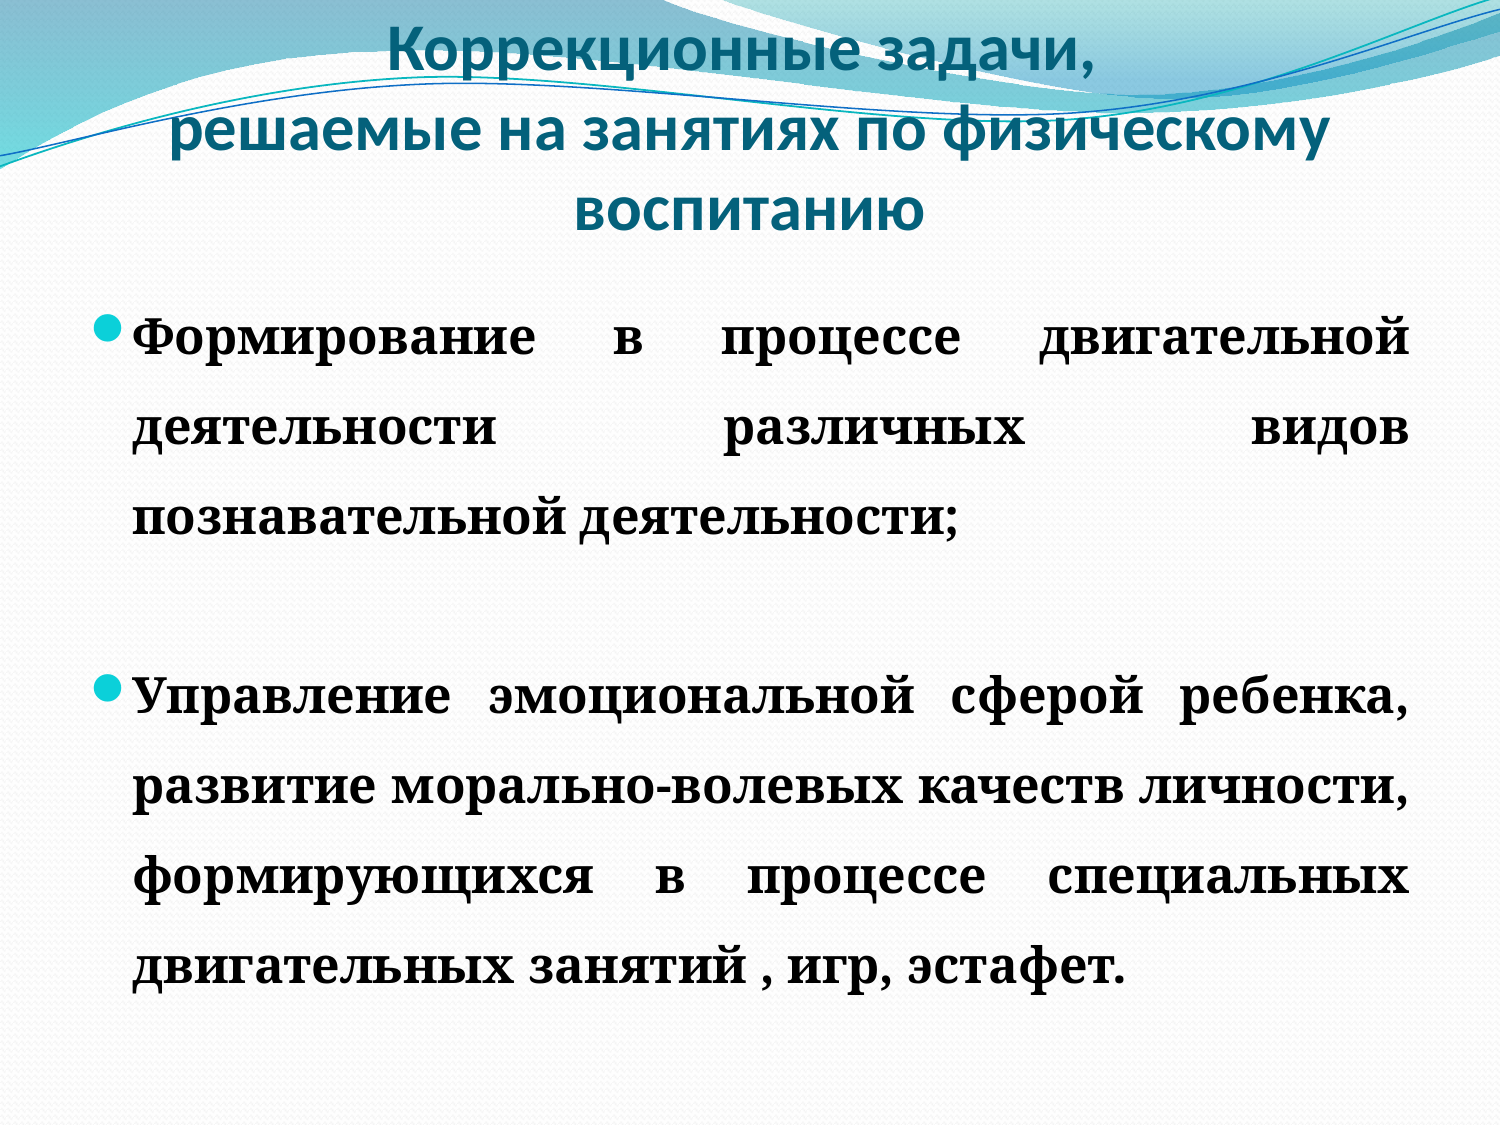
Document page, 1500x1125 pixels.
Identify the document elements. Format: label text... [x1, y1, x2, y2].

title Коррекционные задачи, решаемые на занятиях по физическому воспитанию [75, 42, 1425, 244]
list Формирование в процессе двигательной деятельности различных видов познавательной деятельности; Управление эмоциональной сферой ребенка, развитие морально-волевых качеств личности, формирующихся в процессе специальных двигательных занятий , игр, эстафет. [75, 267, 1425, 1071]
